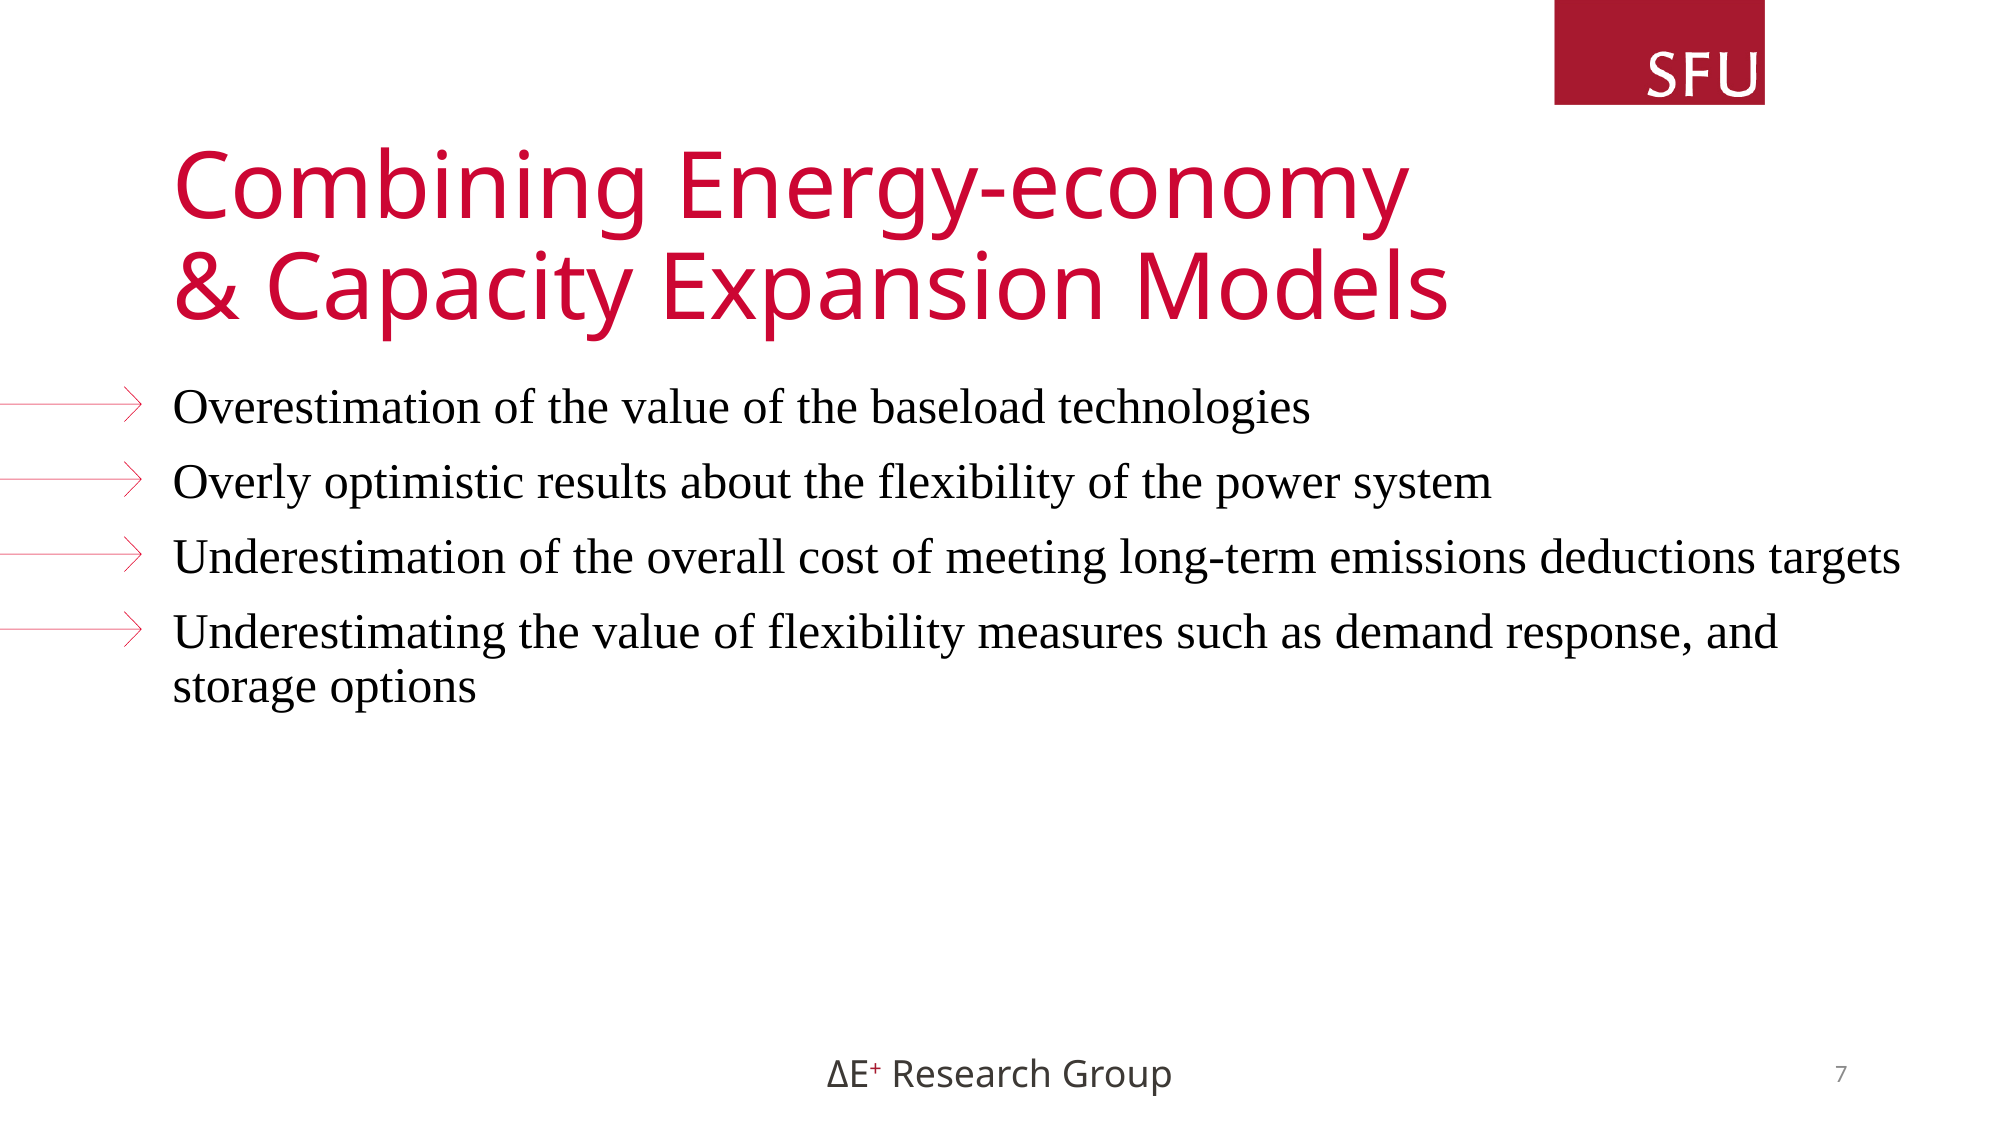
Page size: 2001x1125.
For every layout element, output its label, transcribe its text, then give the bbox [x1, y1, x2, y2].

picture [1554, 0, 1765, 106]
picture [0, 611, 138, 647]
picture [0, 386, 138, 422]
title Combining Energy-economy & Capacity Expansion Models [157, 130, 1900, 348]
slide_number 7 [1412, 1042, 1863, 1103]
picture [0, 536, 138, 572]
list Overestimation of the value of the baseload technologies Overly optimistic results about the flexibility of the power system Underestimation of the overall cost of meeting long-term emissions deductions targets Underestimating the value of flexibility measures such as demand response, and storage options [0, 372, 1934, 854]
picture [0, 461, 138, 497]
